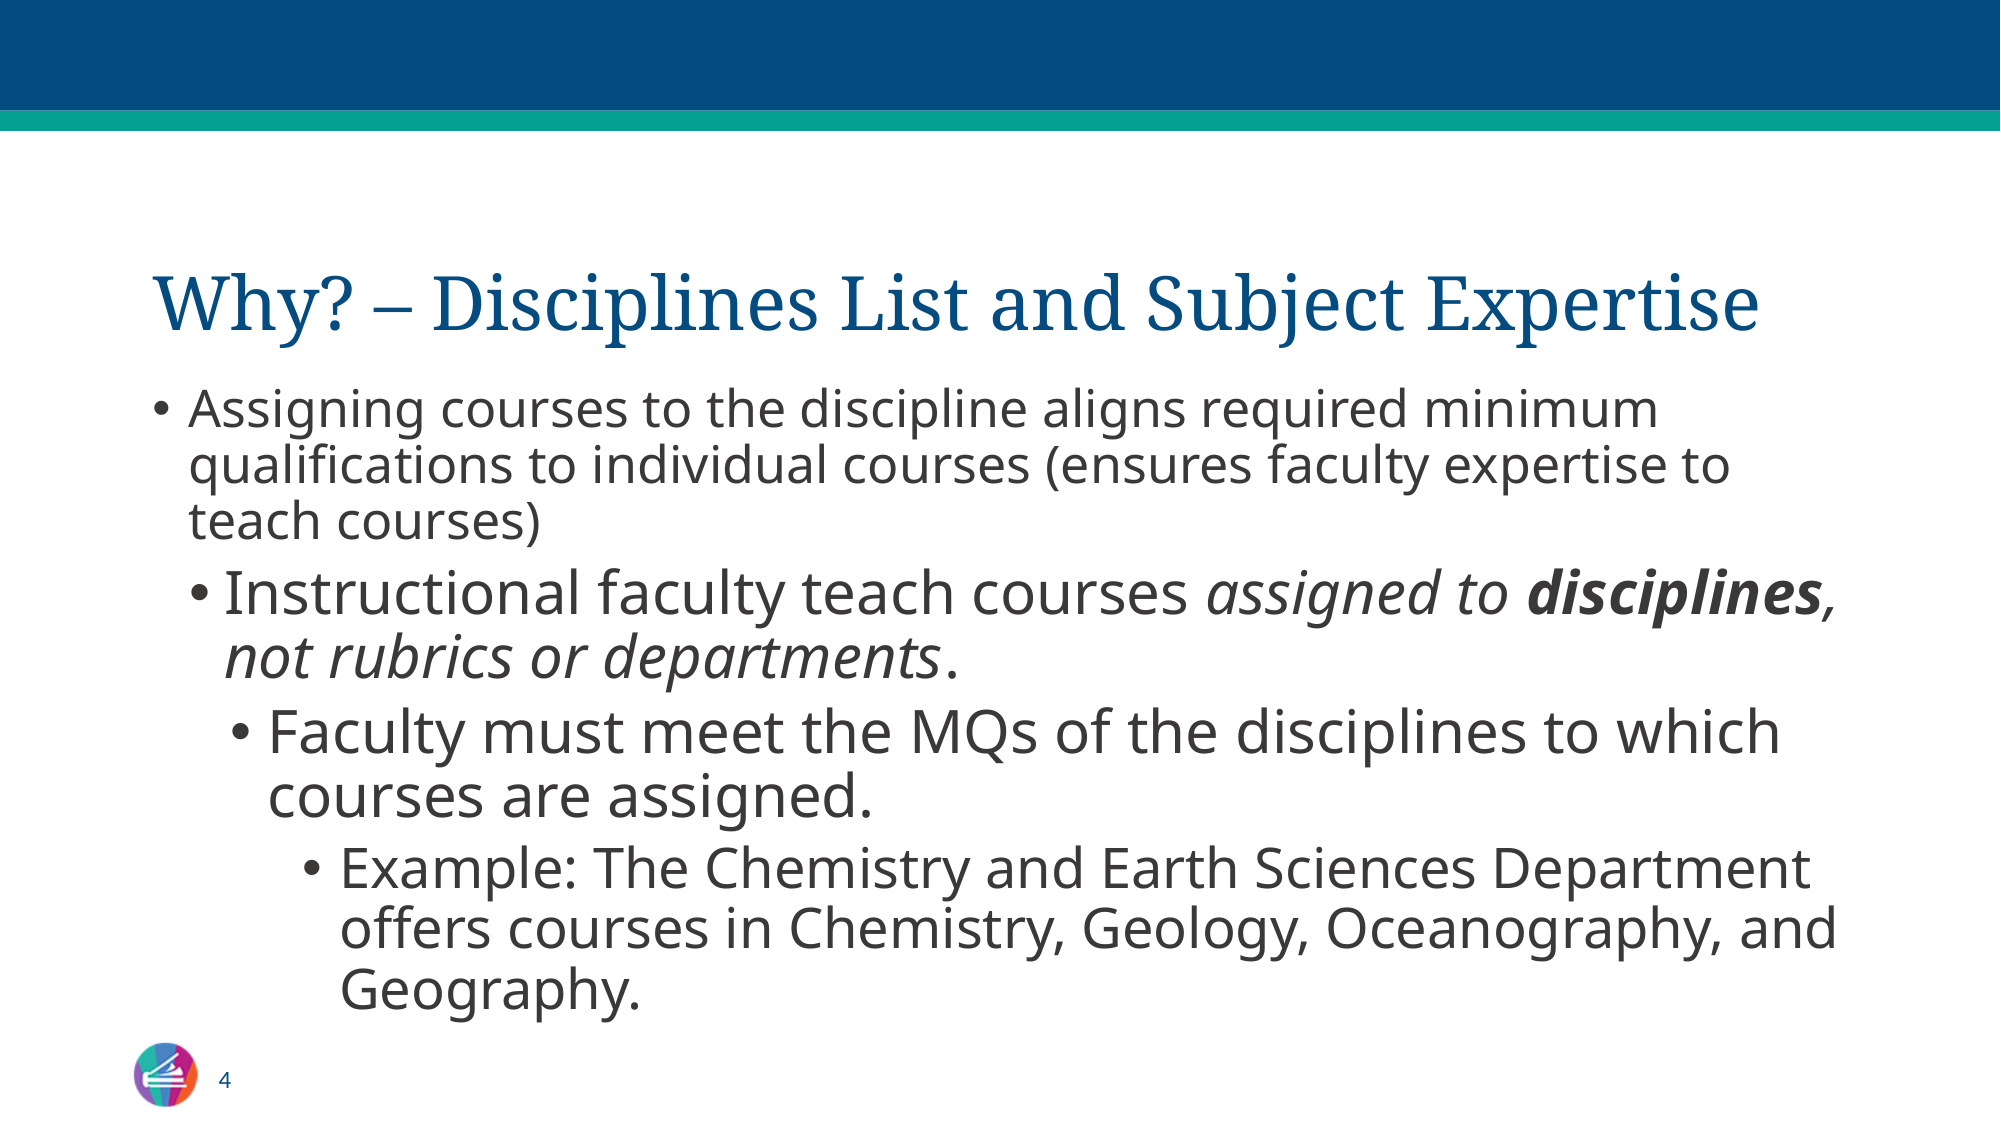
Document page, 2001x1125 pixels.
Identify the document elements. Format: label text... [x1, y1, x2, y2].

picture [131, 1040, 200, 1110]
list Assigning courses to the discipline aligns required minimum qualifications to individual courses (ensures faculty expertise to teach courses) Instructional faculty teach courses assigned to disciplines, not rubrics or departments. Faculty must meet the MQs of the disciplines to which courses are assigned. Example: The Chemistry and Earth Sciences Department offers courses in Chemistry, Geology, Oceanography, and Geography. [137, 375, 1885, 1033]
slide_number 4 [203, 1060, 339, 1098]
title Why? – Disciplines List and Subject Expertise [137, 166, 1863, 355]
